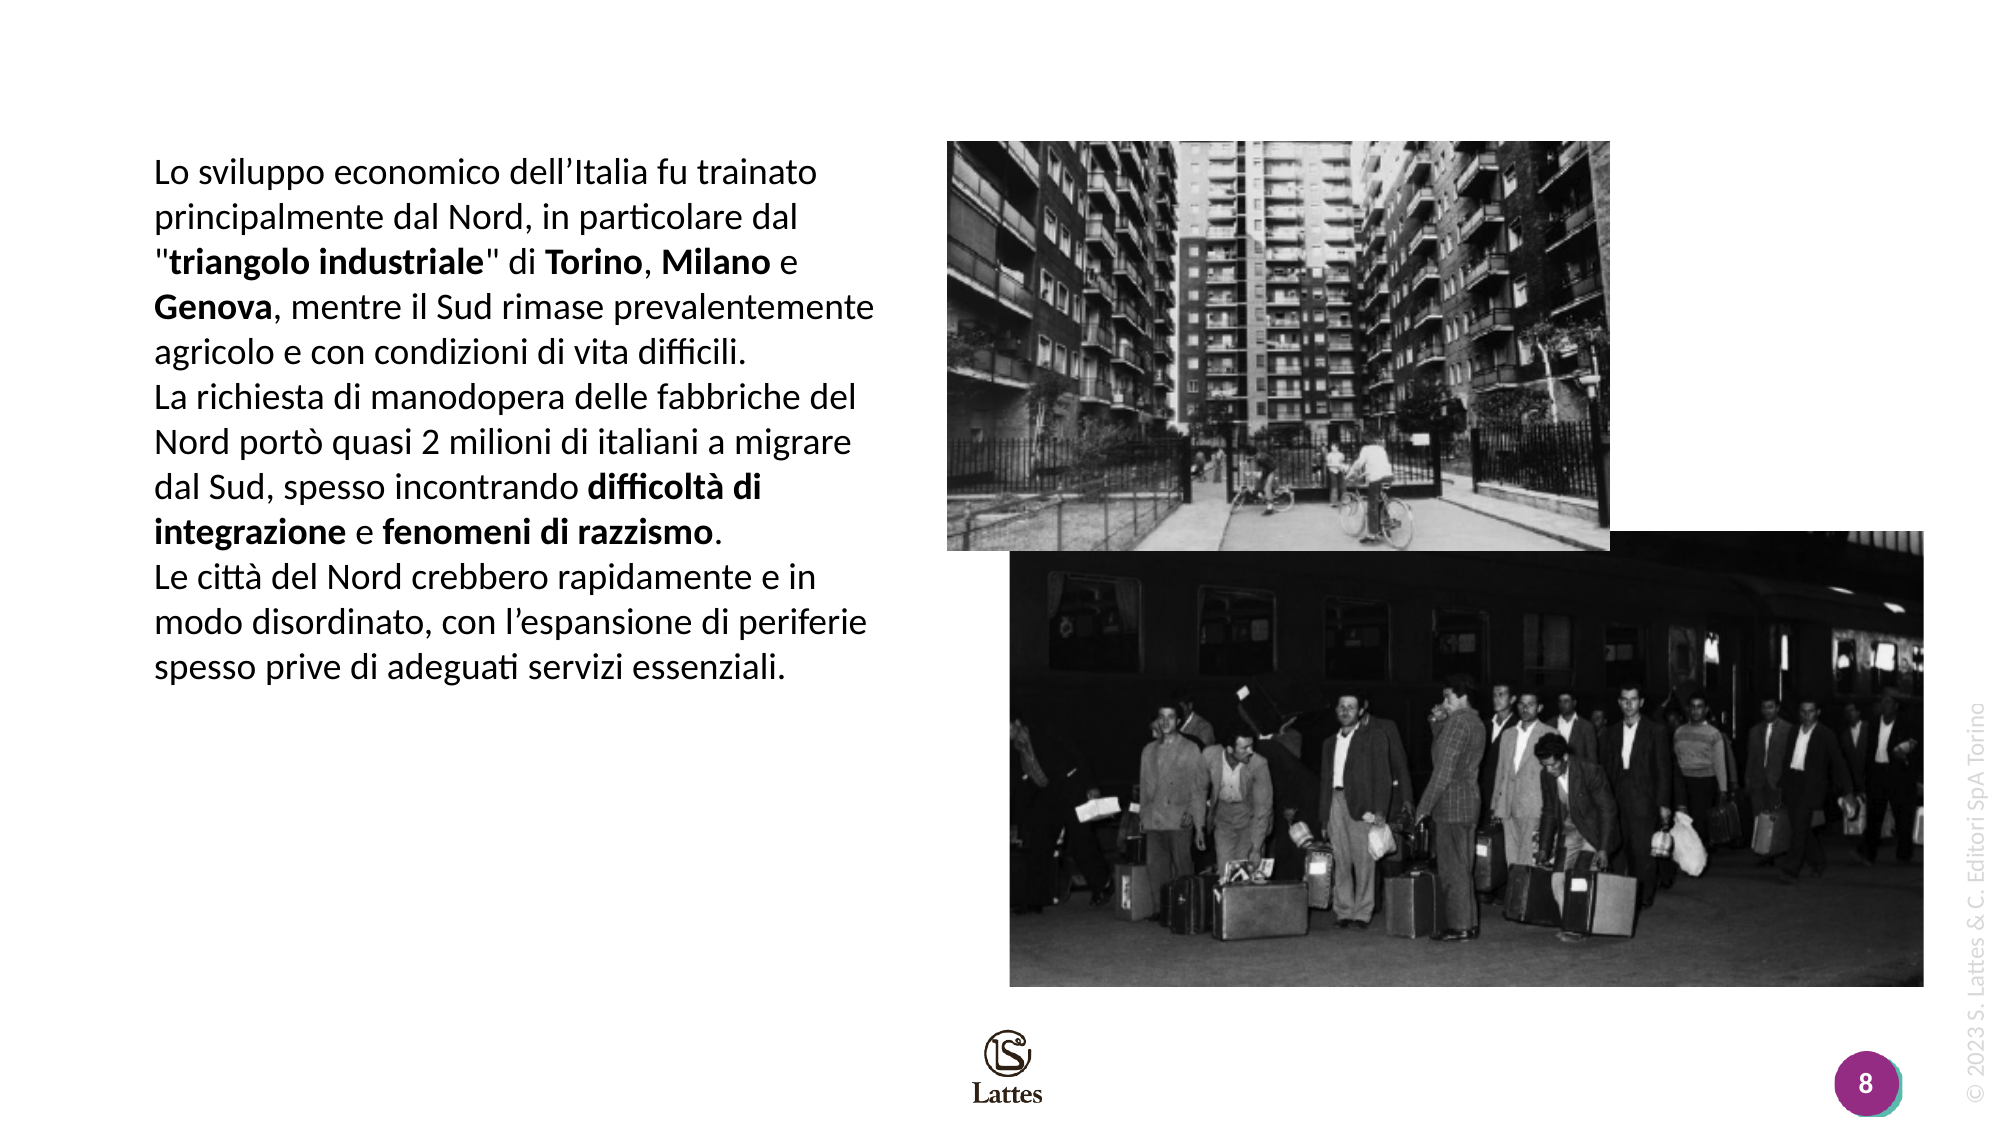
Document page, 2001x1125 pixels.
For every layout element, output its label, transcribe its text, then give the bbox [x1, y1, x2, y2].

picture [947, 141, 1924, 987]
text_box Lo sviluppo economico dell’Italia fu trainato principalmente dal Nord, in particolare dal "triangolo industriale" di Torino, Milano e Genova, mentre il Sud rimase prevalentemente agricolo e con condizioni di vita difficili. La richiesta di manodopera delle fabbriche del Nord portò quasi 2 milioni di italiani a migrare dal Sud, spesso incontrando difficoltà di integrazione e fenomeni di razzismo. Le città del Nord crebbero rapidamente e in modo disordinato, con l’espansione di periferie spesso prive di adeguati servizi essenziali. [139, 139, 909, 695]
picture [971, 1029, 1042, 1103]
